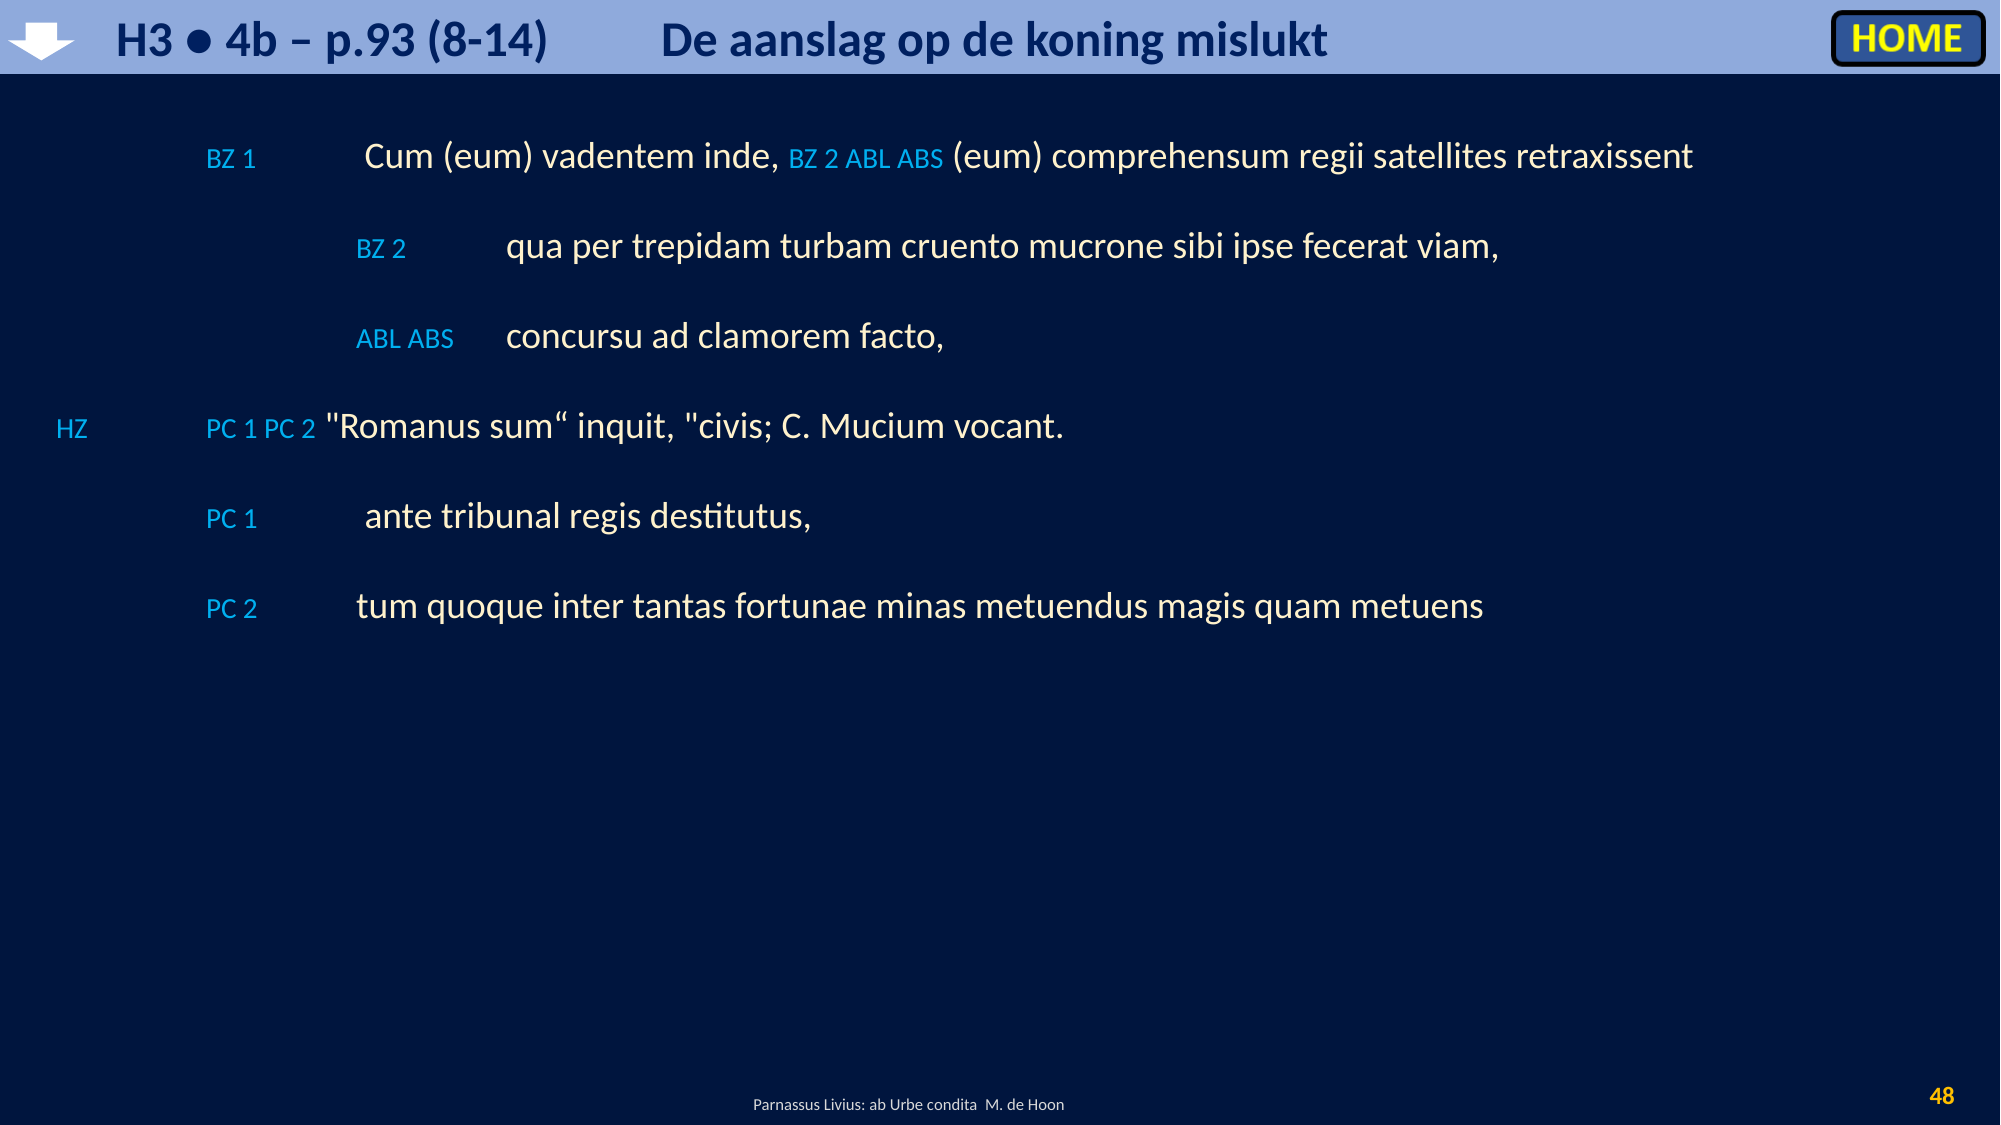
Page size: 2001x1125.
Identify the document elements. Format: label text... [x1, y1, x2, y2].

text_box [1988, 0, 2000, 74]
text_box BZ 1 Cum (eum) vadentem inde, BZ 2 ABL ABS (eum) comprehensum regii satellites retraxissent BZ 2 qua per trepidam turbam cruento mucrone sibi ipse fecerat viam, ABL ABS concursu ad clamorem facto, HZ PC 1 PC 2 "Romanus sum“ inquit, "civis; C. Mucium vocant. PC 1 ante tribunal regis destitutus, PC 2 tum quoque inter tantas fortunae minas metuendus magis quam metuens [41, 78, 1970, 633]
slide_number 48 [1895, 1065, 1971, 1125]
text_box [8, 22, 75, 61]
footer Parnassus Livius: ab Urbe condita M. de Hoon [738, 1081, 1090, 1124]
text_box H3 ● 4b – p.93 (8-14) De aanslag op de koning mislukt [0, 0, 1825, 74]
picture [1825, 0, 1988, 89]
